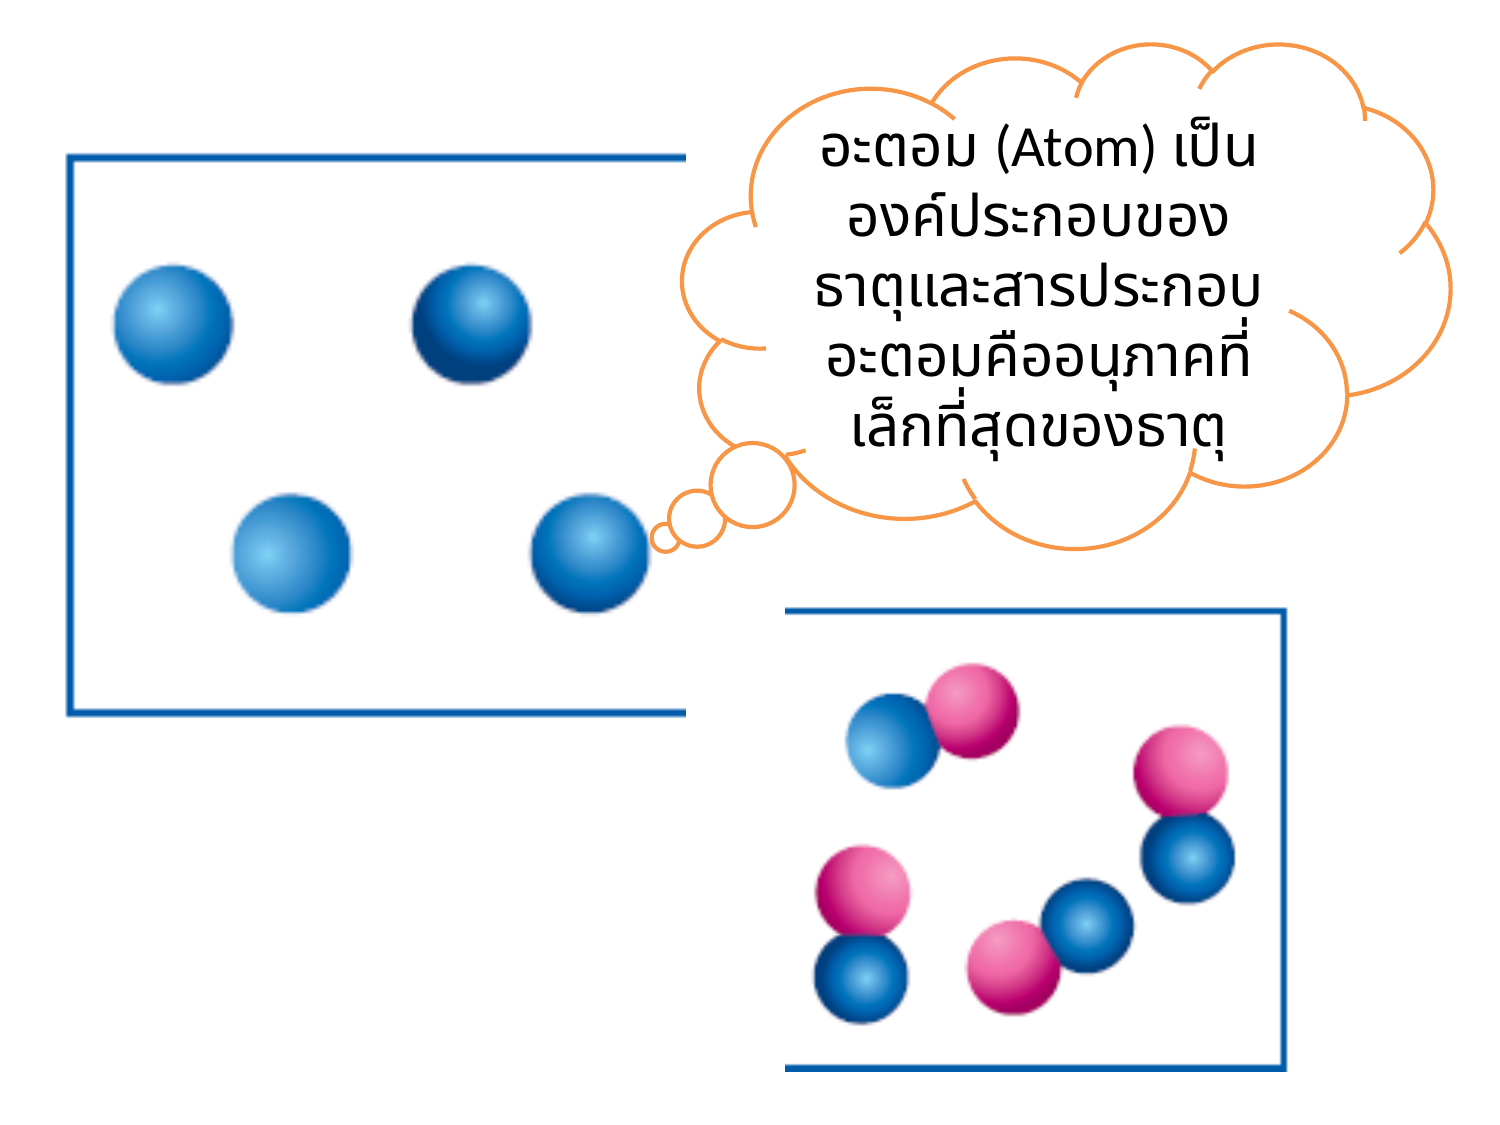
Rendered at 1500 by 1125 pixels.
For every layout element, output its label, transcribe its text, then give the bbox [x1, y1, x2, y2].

picture [785, 606, 1294, 1072]
text_box อะตอม (Atom) เป็น องค์ประกอบของธาตุและสารประกอบ อะตอมคืออนุภาคที่เล็กที่สุดของธาตุ [691, 42, 1453, 552]
picture [64, 148, 687, 734]
